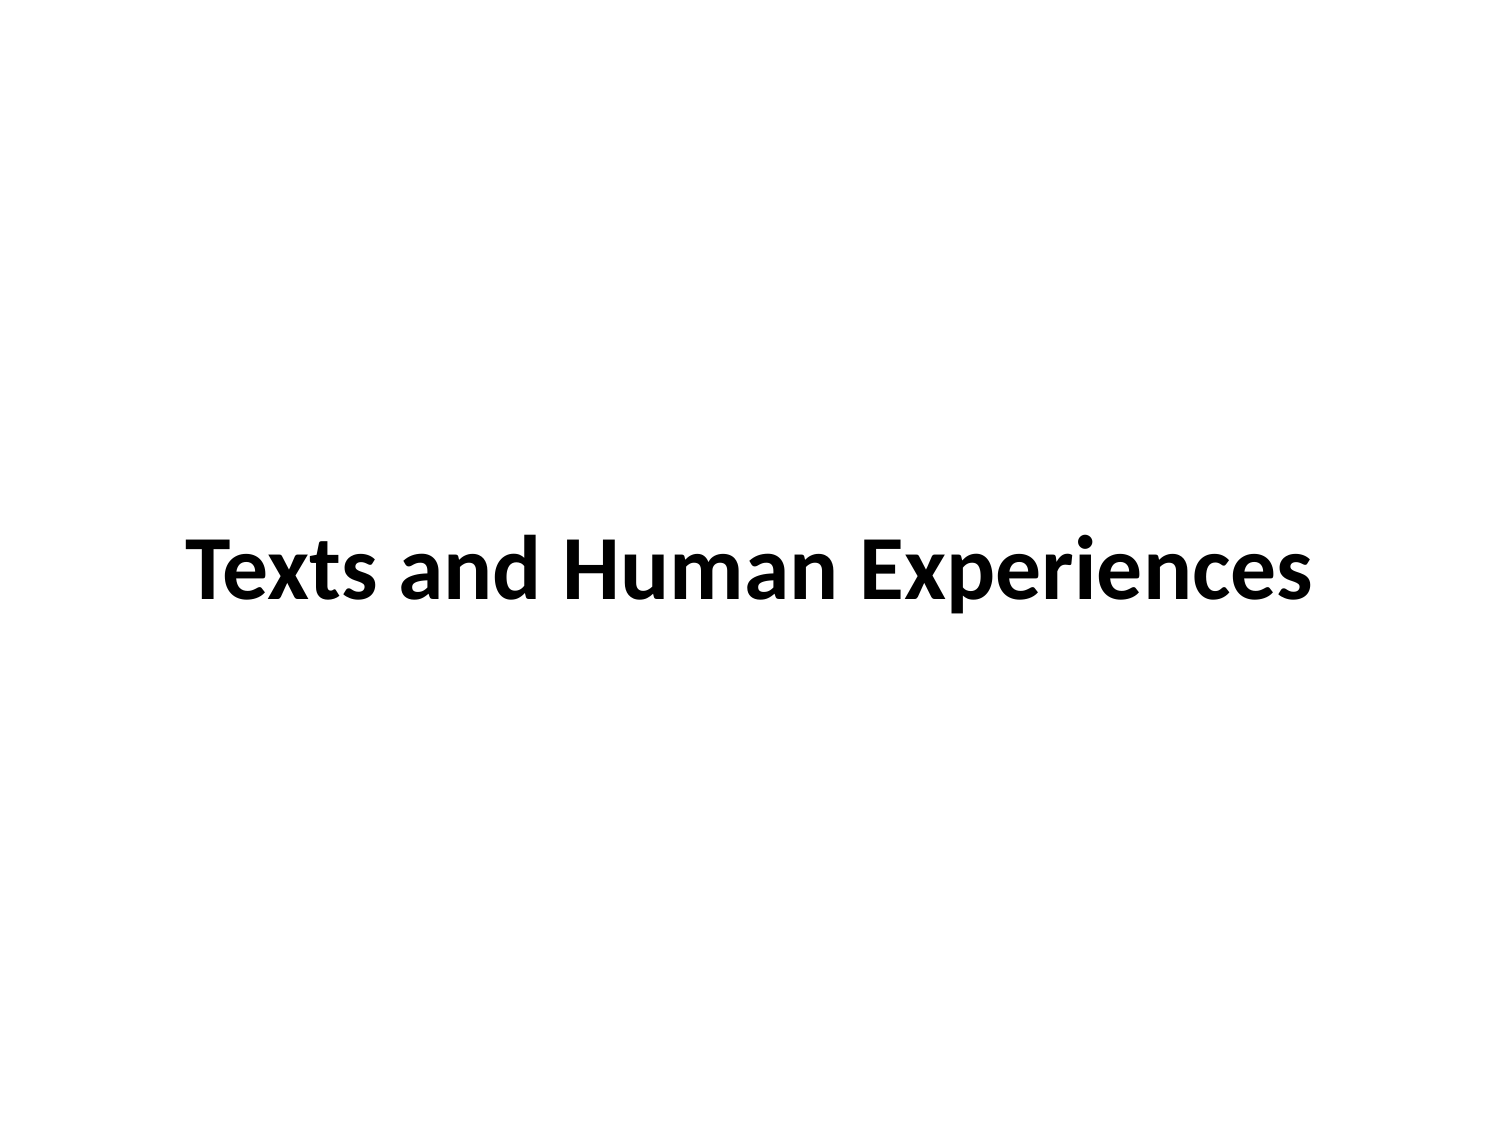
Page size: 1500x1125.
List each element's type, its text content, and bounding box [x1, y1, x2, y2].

title Texts and Human Experiences [75, 451, 1425, 674]
